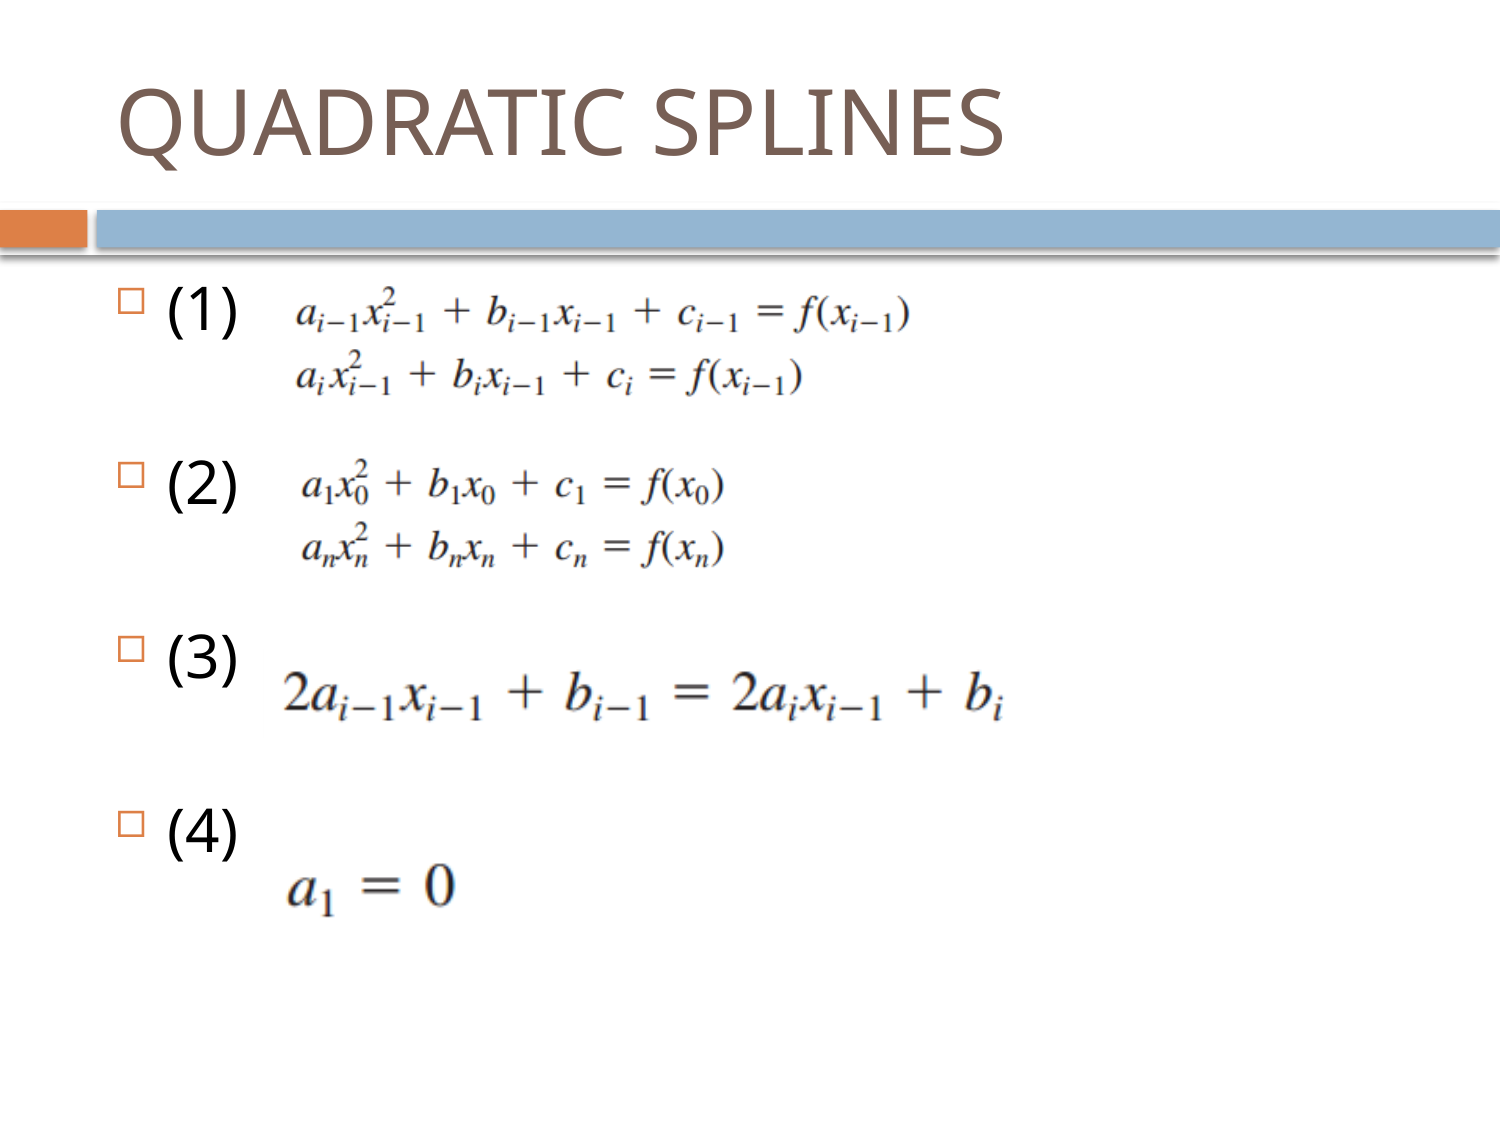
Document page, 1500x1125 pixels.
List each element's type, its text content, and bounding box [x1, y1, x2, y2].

picture [262, 649, 1030, 738]
picture [274, 437, 746, 584]
list (1) (2) (3) (4) [100, 262, 1438, 1000]
title QUADRATIC SPLINES [100, 37, 1438, 200]
picture [262, 837, 475, 938]
picture [249, 274, 1001, 412]
